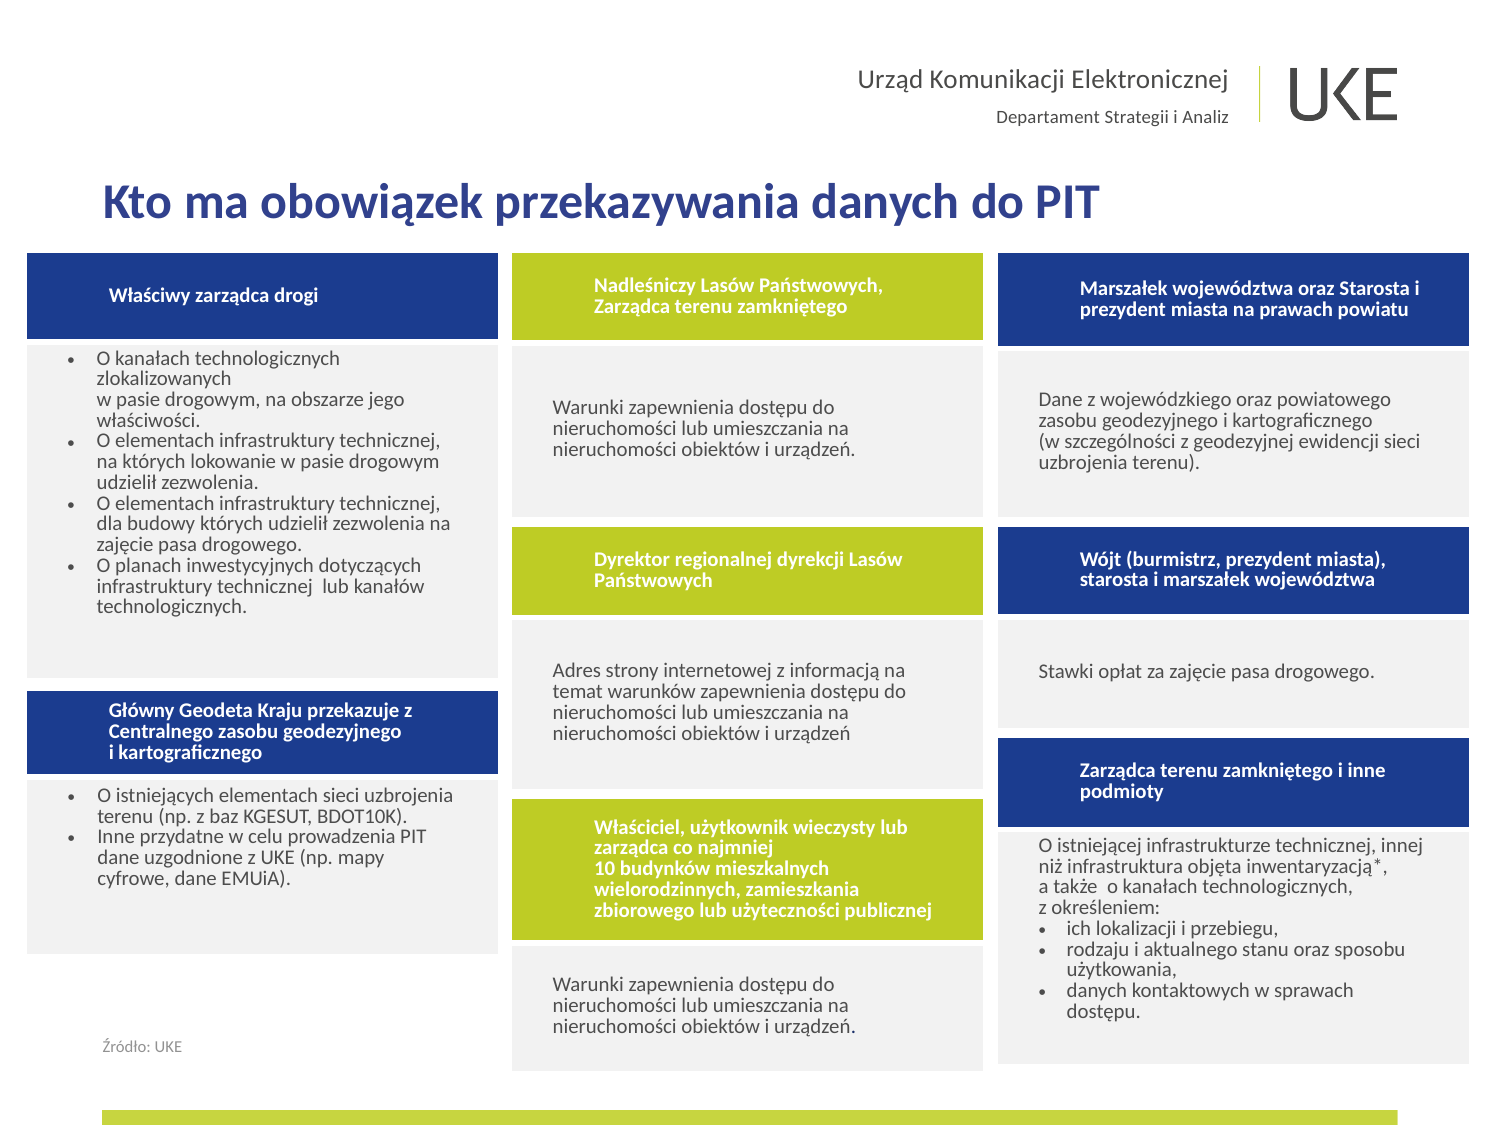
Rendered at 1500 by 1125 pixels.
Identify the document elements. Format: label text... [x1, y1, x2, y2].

table_cell Stawki opłat za zajęcie pasa drogowego. [998, 620, 1469, 728]
table_header Nadleśniczy Lasów Państwowych, Zarządca terenu zamkniętego [512, 253, 983, 340]
table_header Dyrektor regionalnej dyrekcji Lasów Państwowych [512, 527, 983, 615]
table_cell Adres strony internetowej z informacją na temat warunków zapewnienia dostępu do nieruchomości lub umieszczania na nieruchomości obiektów i urządzeń [512, 620, 983, 789]
table_header Właściwy zarządca drogi [27, 253, 498, 339]
table_header Zarządca terenu zamkniętego i inne podmioty [998, 738, 1469, 827]
table_cell O kanałach technologicznych zlokalizowanych w pasie drogowym, na obszarze jego właściwości. O elementach infrastruktury technicznej, na których lokowanie w pasie drogowym udzielił zezwolenia. O elementach infrastruktury technicznej, dla budowy których udzielił zezwolenia na zajęcie pasa drogowego. O planach inwestycyjnych dotyczących infrastruktury technicznej lub kanałów technologicznych. [27, 345, 498, 678]
table_header Właściciel, użytkownik wieczysty lub zarządca co najmniej 10 budynków mieszkalnych wielorodzinnych, zamieszkania zbiorowego lub użyteczności publicznej [512, 799, 983, 940]
table_cell Warunki zapewnienia dostępu do nieruchomości lub umieszczania na nieruchomości obiektów i urządzeń. [512, 946, 983, 1071]
table_header Marszałek województwa oraz Starosta i prezydent miasta na prawach powiatu [998, 253, 1469, 346]
table_header Wójt (burmistrz, prezydent miasta), starosta i marszałek województwa [998, 527, 1469, 614]
table_header Główny Geodeta Kraju przekazuje z Centralnego zasobu geodezyjnego i kartograficznego [27, 691, 498, 774]
table_cell O istniejących elementach sieci uzbrojenia terenu (np. z baz KGESUT, BDOT10K). Inne przydatne w celu prowadzenia PIT dane uzgodnione z UKE (np. mapy cyfrowe, dane EMUiA). [27, 780, 498, 954]
table_cell Dane z wojewódzkiego oraz powiatowego zasobu geodezyjnego i kartograficznego (w szczególności z geodezyjnej ewidencji sieci uzbrojenia terenu). [998, 351, 1469, 517]
picture [1259, 66, 1397, 122]
table_cell O istniejącej infrastrukturze technicznej, innej niż infrastruktura objęta inwentaryzacją*, a także o kanałach technologicznych, z określeniem: ich lokalizacji i przebiegu, rodzaju i aktualnego stanu oraz sposobu użytkowania, danych kontaktowych w sprawach dostępu. [998, 832, 1469, 1064]
table_cell Warunki zapewnienia dostępu do nieruchomości lub umieszczania na nieruchomości obiektów i urządzeń. [512, 346, 983, 517]
title Kto ma obowiązek przekazywania danych do PIT [103, 146, 1397, 285]
